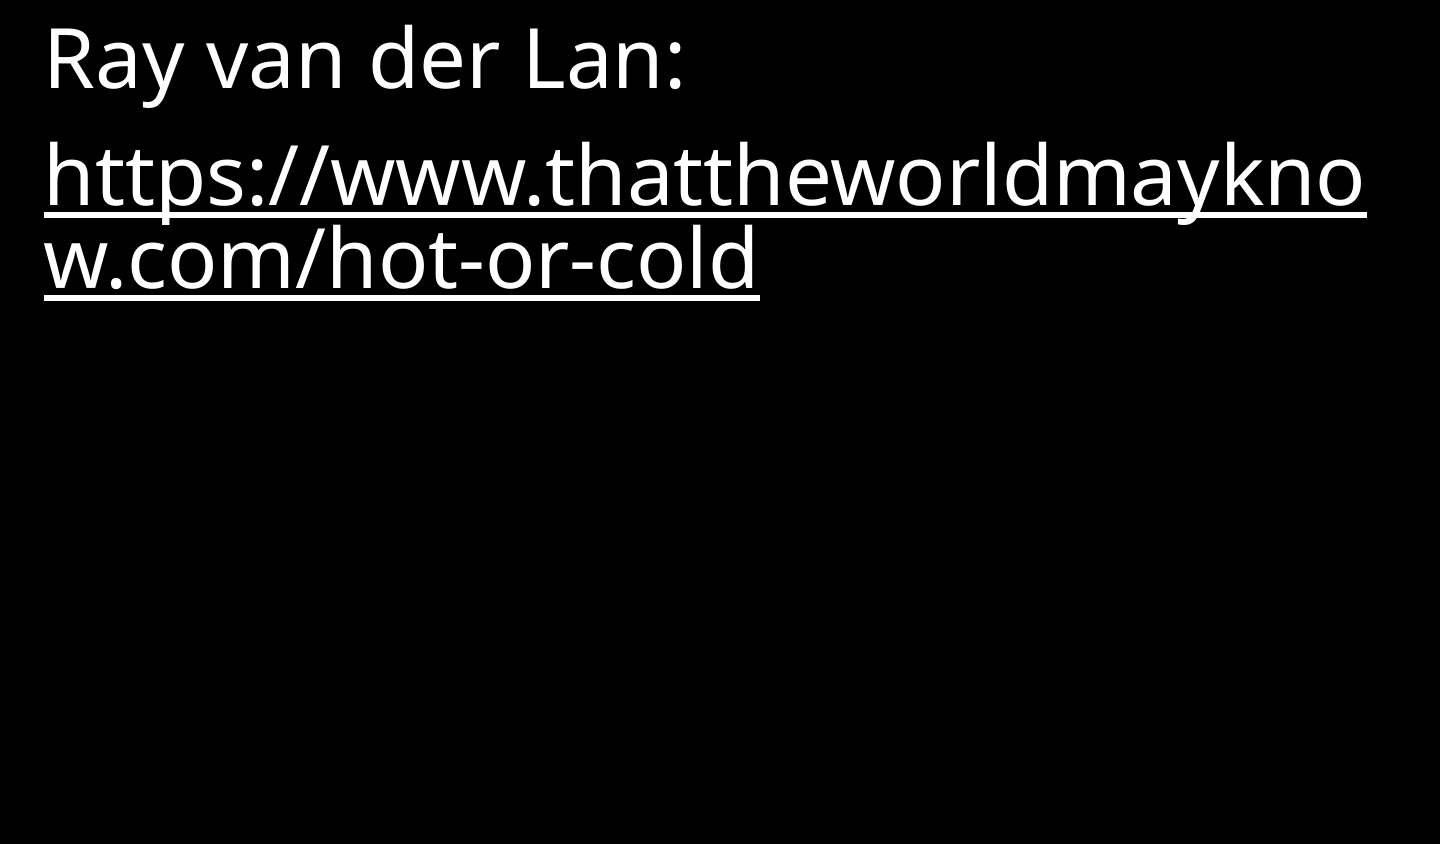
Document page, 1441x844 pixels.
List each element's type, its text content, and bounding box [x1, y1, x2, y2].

subtitle Ray van der Lan: https://www.thattheworldmayknow.com/hot-or-cold [32, 0, 1408, 844]
